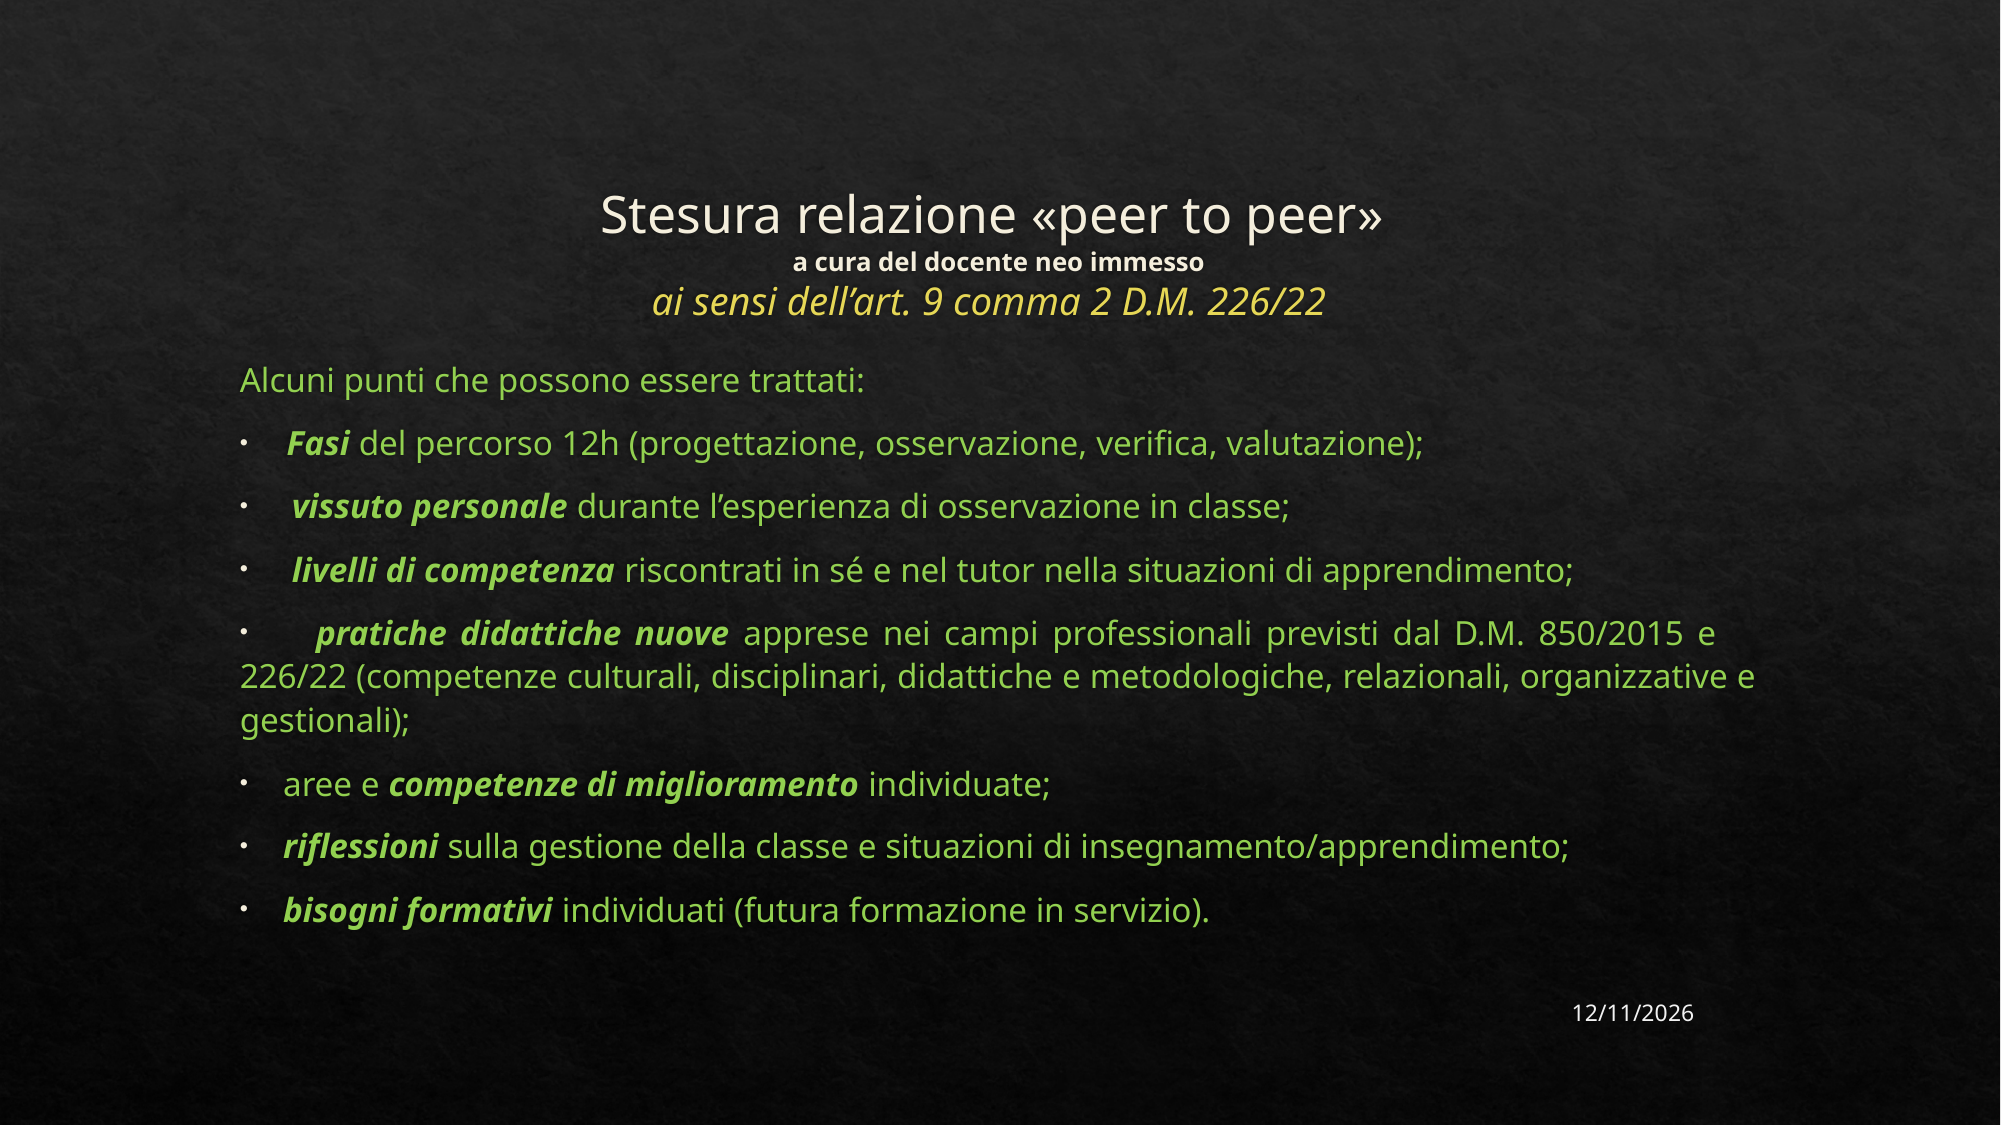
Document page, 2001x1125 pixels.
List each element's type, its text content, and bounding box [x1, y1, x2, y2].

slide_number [1259, 984, 1710, 1045]
subtitle Alcuni punti che possono essere trattati: Fasi del percorso 12h (progettazione, osservazione, verifica, valutazione); vissuto personale durante l’esperienza di osservazione in classe; livelli di competenza riscontrati in sé e nel tutor nella situazioni di apprendimento; pratiche didattiche nuove apprese nei campi professionali previsti dal D.M. 850/2015 e 226/22 (competenze culturali, disciplinari, didattiche e metodologiche, relazionali, organizzative e gestionali); aree e competenze di miglioramento individuate; riflessioni sulla gestione della classe e situazioni di insegnamento/apprendimento; bisogni formativi individuati (futura formazione in servizio). [224, 348, 1774, 1060]
title Stesura relazione «peer to peer» a cura del docente neo immesso ai sensi dell’art. 9 comma 2 D.M. 226/22 [224, 173, 1774, 333]
